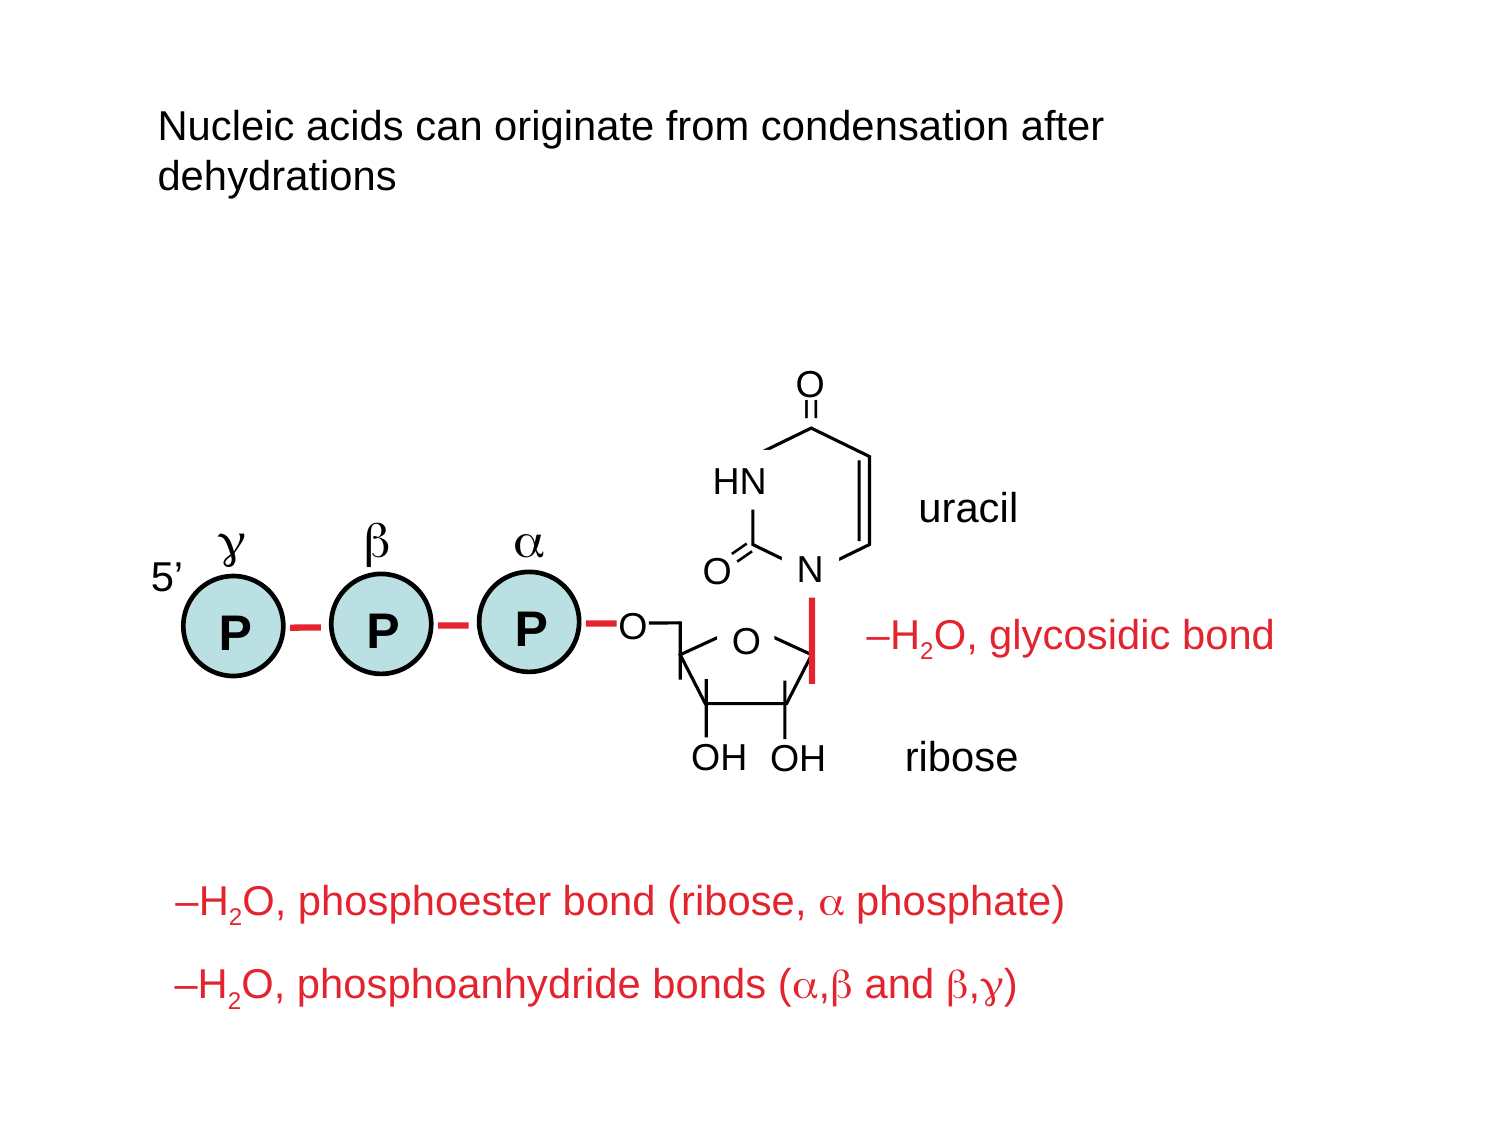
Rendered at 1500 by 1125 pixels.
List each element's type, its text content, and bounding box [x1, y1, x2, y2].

text_box –H2O, phosphoanhydride bonds (, and ,) [159, 949, 1033, 1022]
text_box –H2O, phosphoester bond (ribose,  phosphate) [160, 866, 1081, 938]
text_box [135, 352, 1291, 789]
text_box Nucleic acids can originate from condensation after dehydrations [142, 91, 1304, 206]
